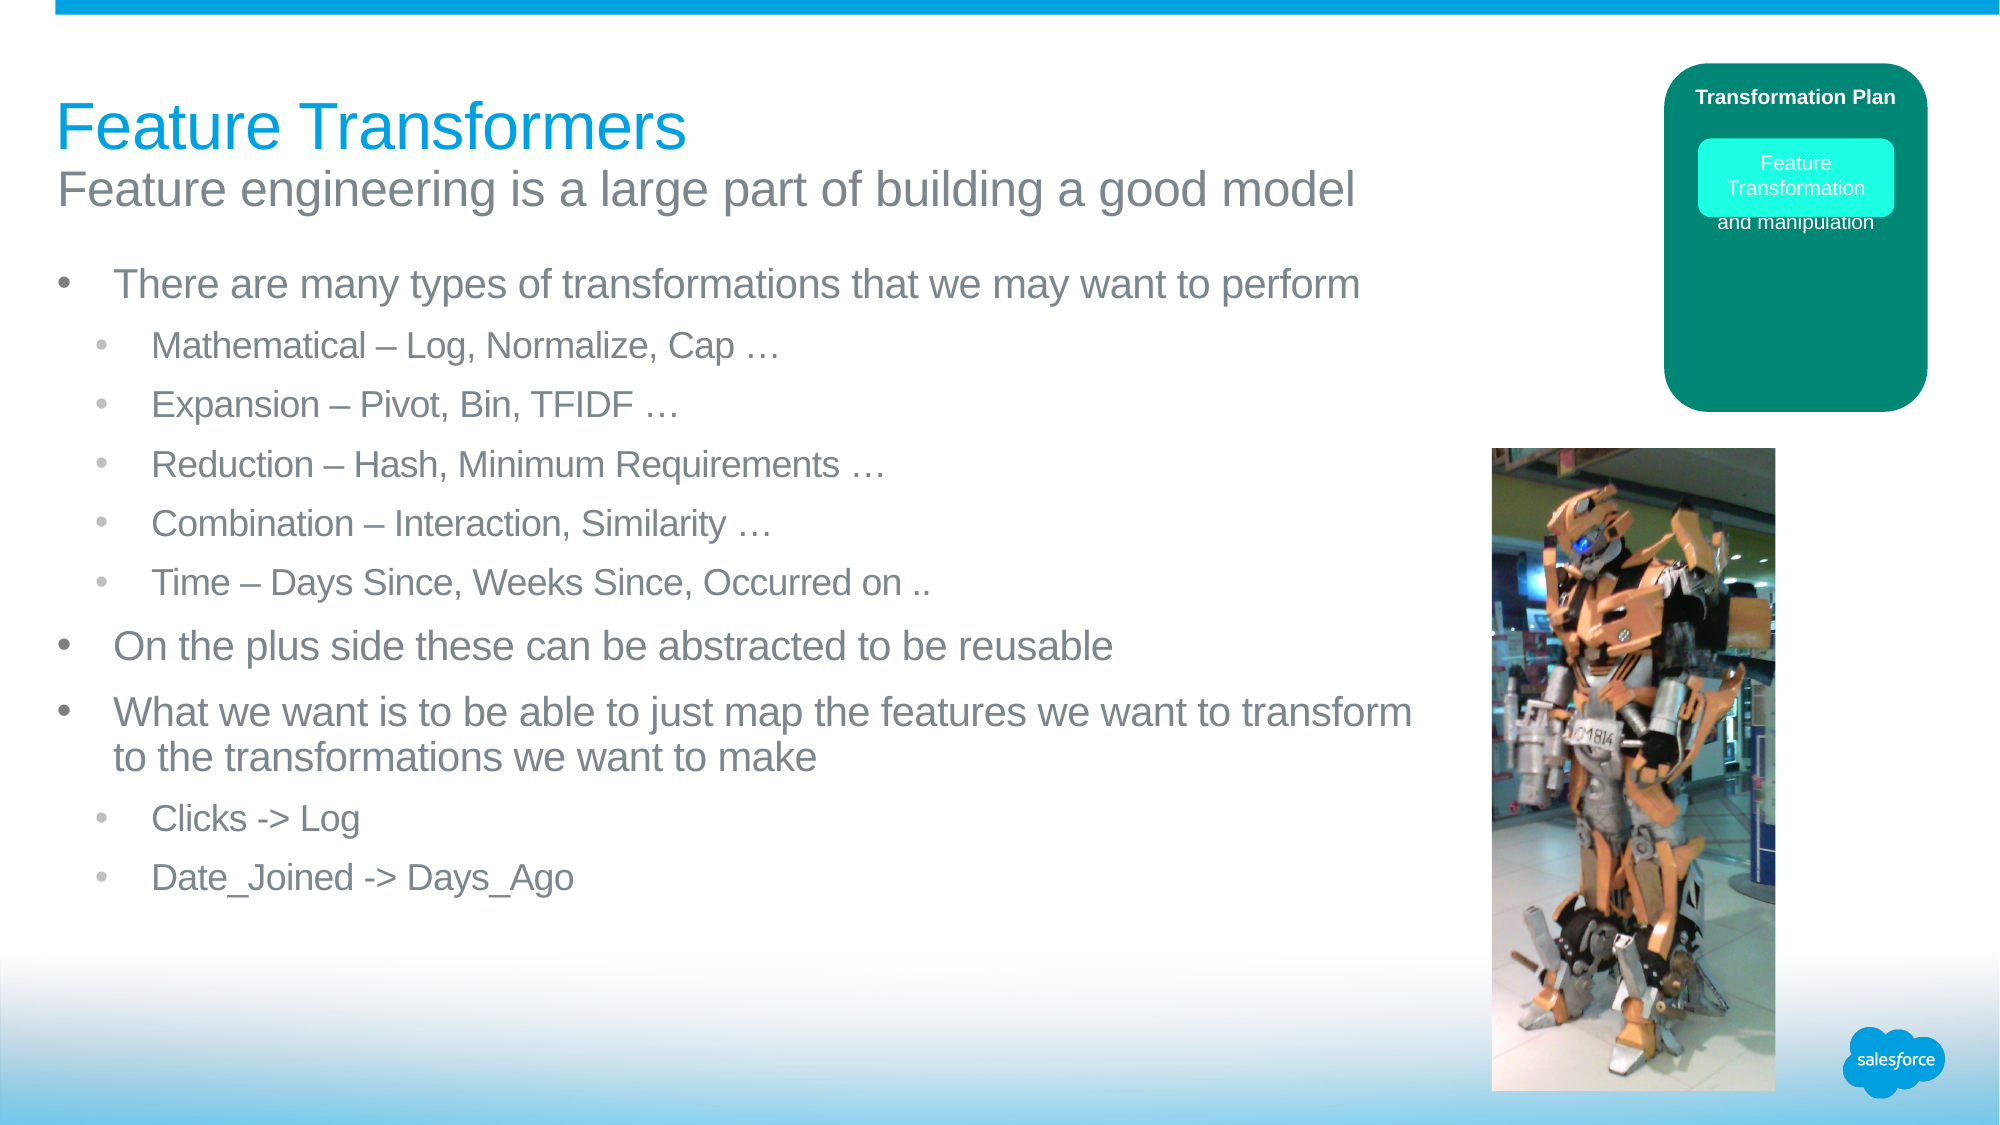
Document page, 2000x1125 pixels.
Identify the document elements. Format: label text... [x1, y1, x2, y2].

list There are many types of transformations that we may want to perform Mathematical – Log, Normalize, Cap … Expansion – Pivot, Bin, TFIDF … Reduction – Hash, Minimum Requirements … Combination – Interaction, Similarity … Time – Days Since, Weeks Since, Occurred on .. On the plus side these can be abstracted to be reusable What we want is to be able to just map the features we want to transform to the transformations we want to make Clicks -> Log Date_Joined -> Days_Ago [55, 262, 1454, 1021]
picture [1, 188, 2000, 1125]
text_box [1663, 63, 1928, 413]
title Feature Transformers [55, 14, 1945, 164]
list Feature engineering is a large part of building a good model [55, 164, 1638, 219]
